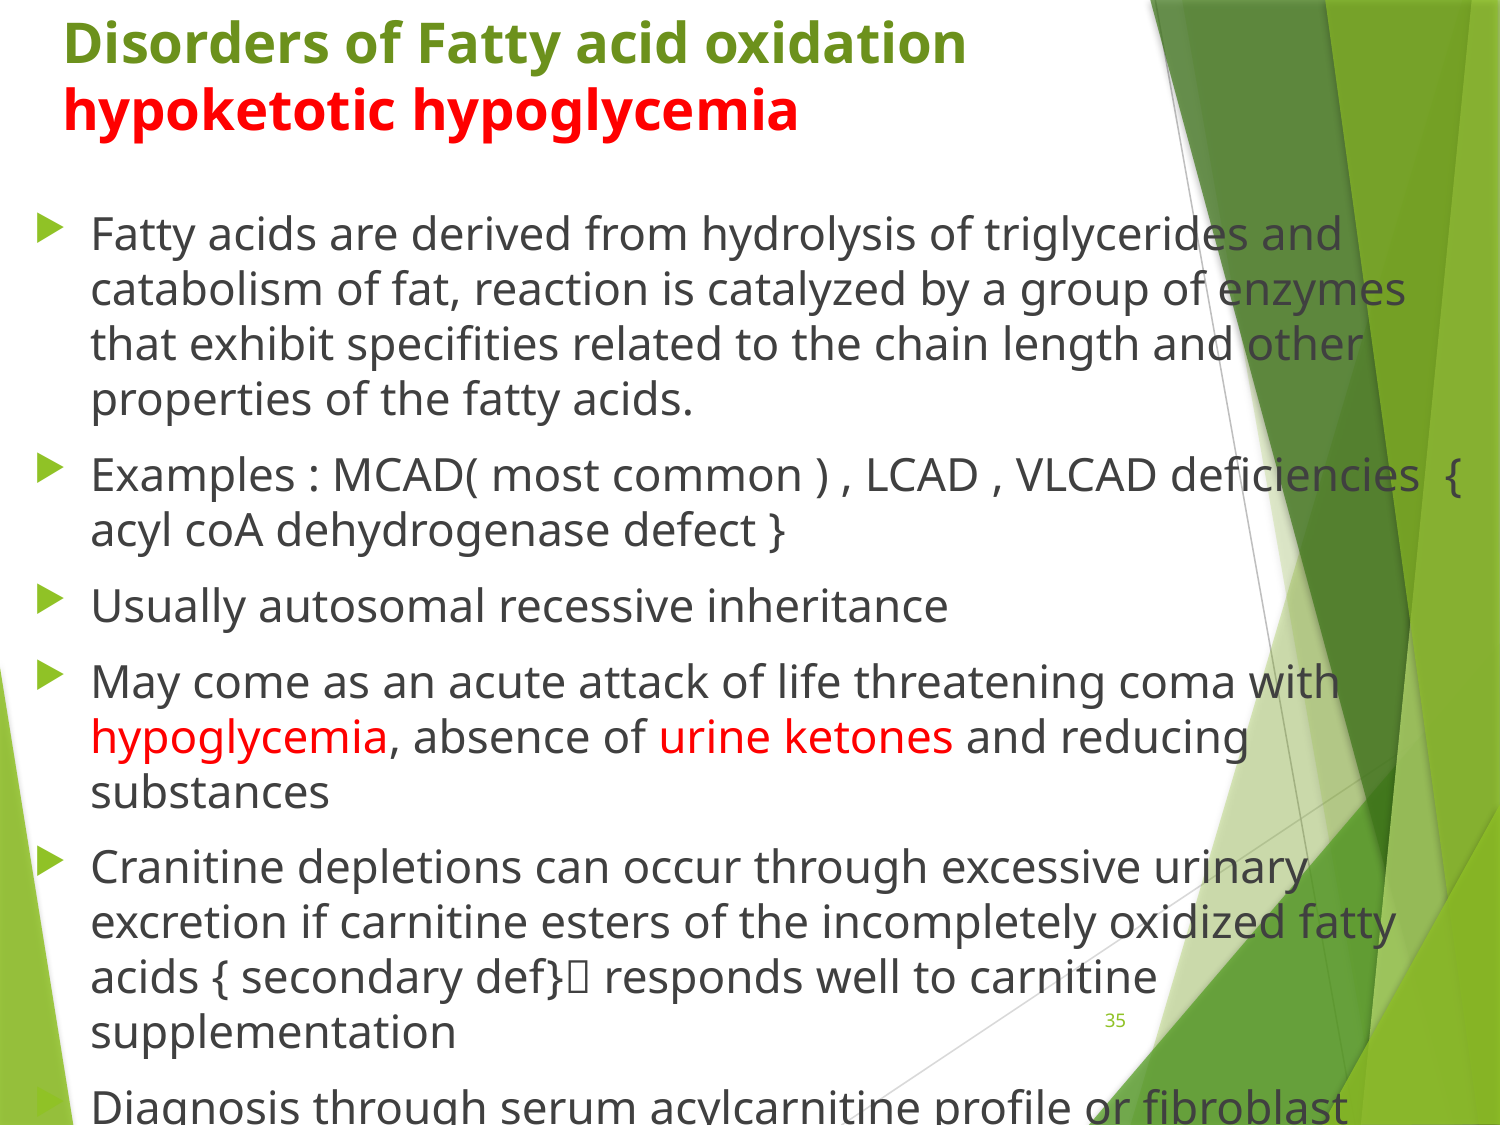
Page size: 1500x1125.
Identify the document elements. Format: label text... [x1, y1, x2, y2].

list Fatty acids are derived from hydrolysis of triglycerides and catabolism of fat, reaction is catalyzed by a group of enzymes that exhibit specifities related to the chain length and other properties of the fatty acids. Examples : MCAD( most common ) , LCAD , VLCAD deficiencies { acyl coA dehydrogenase defect } Usually autosomal recessive inheritance May come as an acute attack of life threatening coma with hypoglycemia, absence of urine ketones and reducing substances Cranitine depletions can occur through excessive urinary excretion if carnitine esters of the incompletely oxidized fatty acids { secondary def} responds well to carnitine supplementation Diagnosis through serum acylcarnitine profile or fibroblast enzyme assay [18, 197, 1482, 672]
title Disorders of Fatty acid oxidation hypoketotic hypoglycemia [47, 0, 1342, 197]
slide_number 35 [1057, 991, 1142, 1051]
